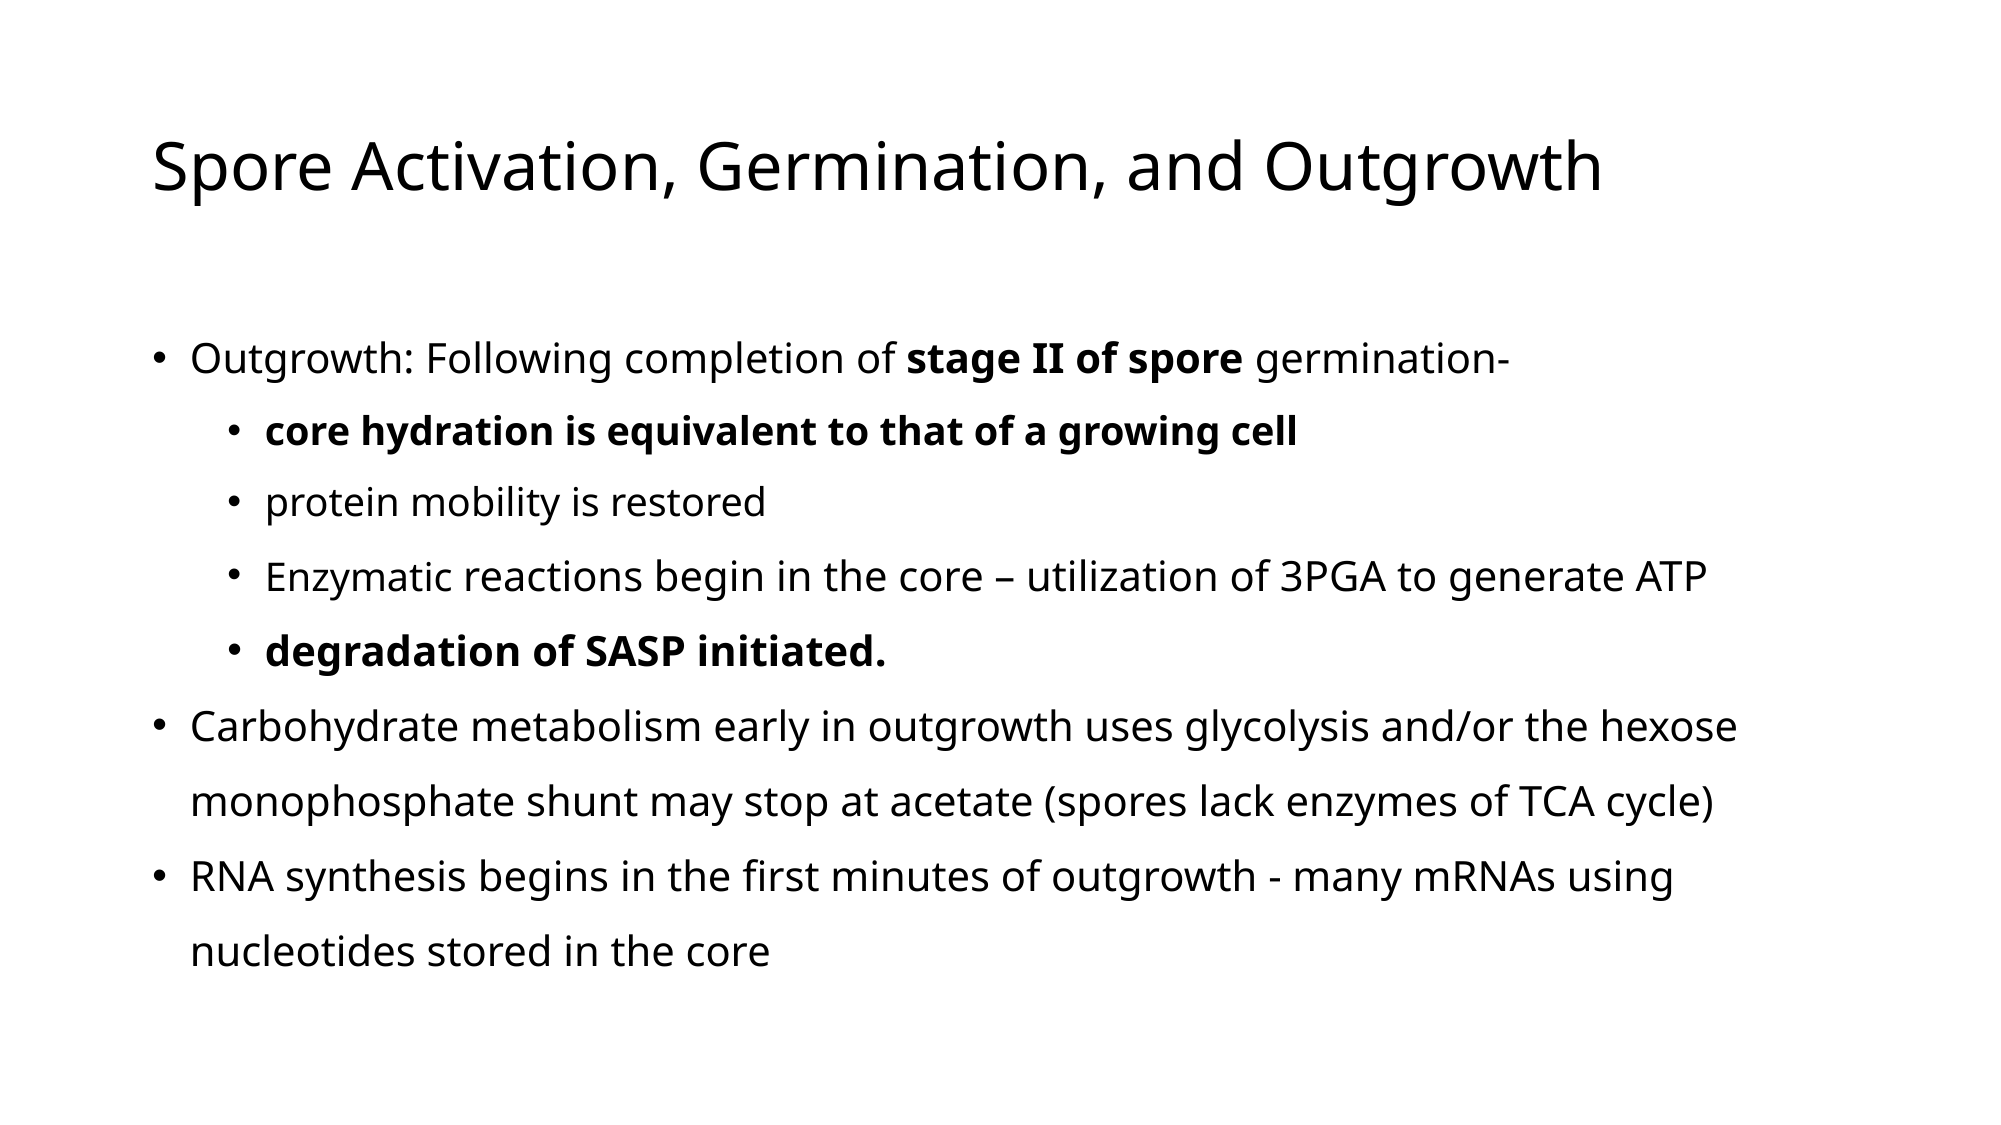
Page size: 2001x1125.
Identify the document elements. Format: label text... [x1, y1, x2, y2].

list Outgrowth: Following completion of stage II of spore germination- core hydration is equivalent to that of a growing cell protein mobility is restored Enzymatic reactions begin in the core – utilization of 3PGA to generate ATP degradation of SASP initiated. Carbohydrate metabolism early in outgrowth uses glycolysis and/or the hexose monophosphate shunt may stop at acetate (spores lack enzymes of TCA cycle) RNA synthesis begins in the first minutes of outgrowth - many mRNAs using nucleotides stored in the core [137, 299, 1863, 1066]
title Spore Activation, Germination, and Outgrowth [137, 59, 1863, 278]
